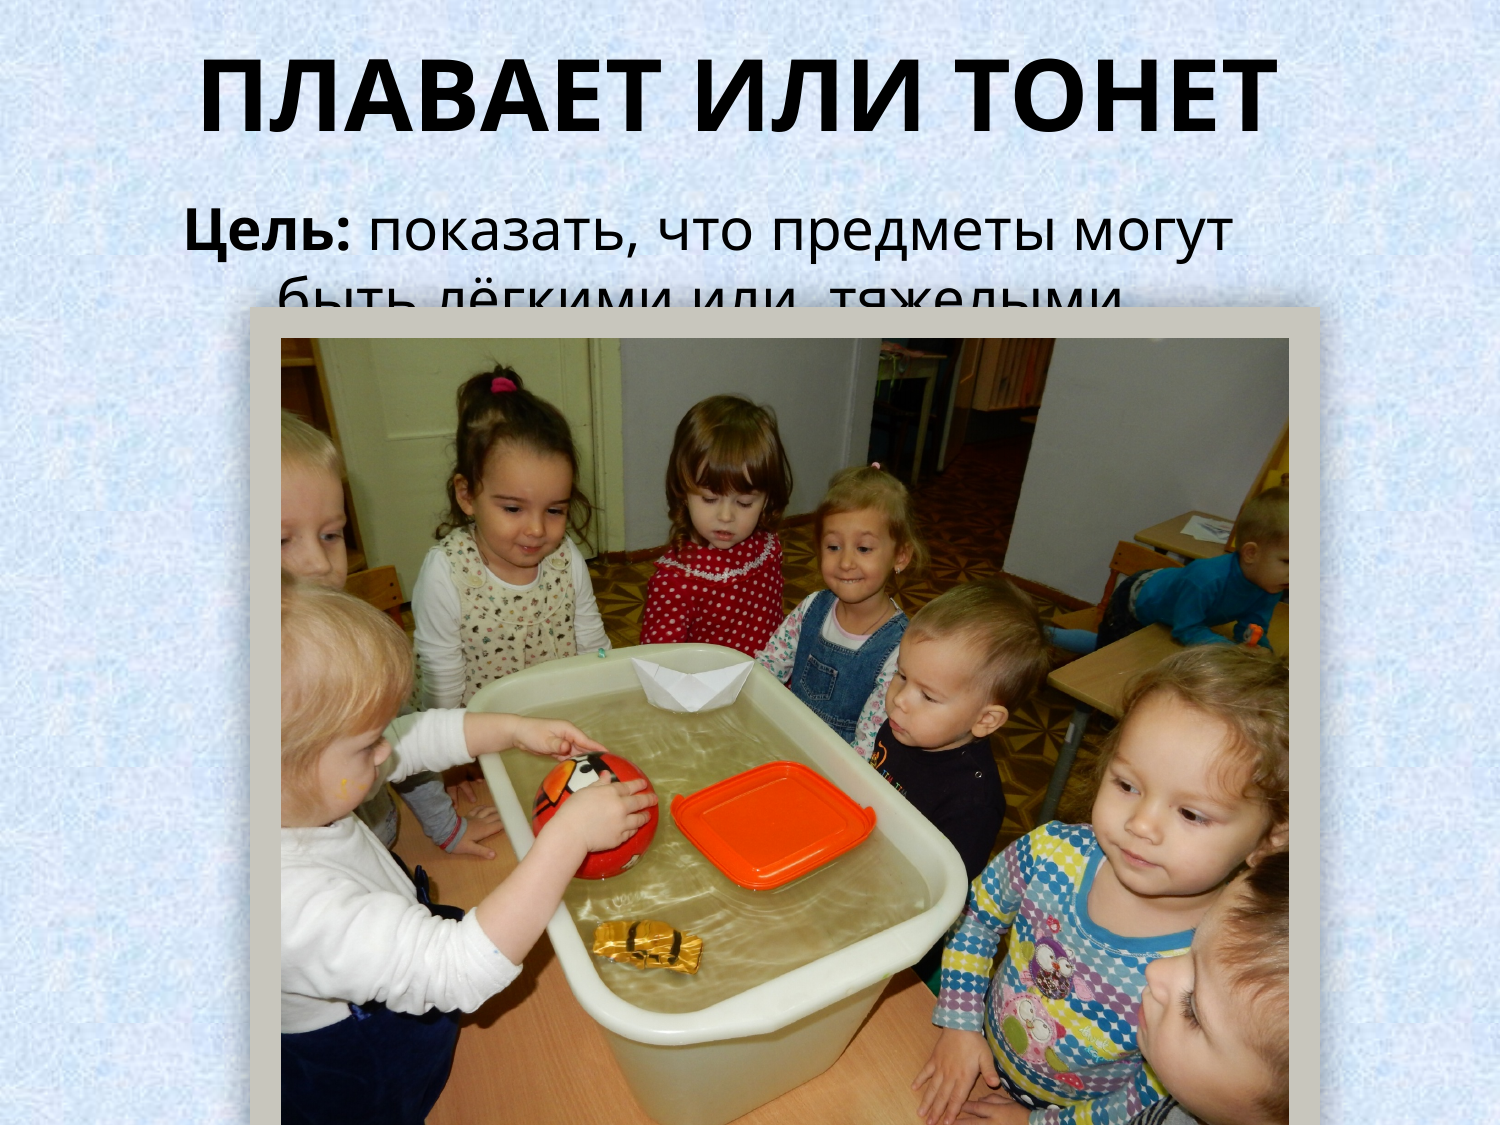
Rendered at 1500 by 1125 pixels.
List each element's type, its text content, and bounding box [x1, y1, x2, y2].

picture [280, 337, 1290, 1125]
title Плавает или тонет [100, 0, 1376, 152]
subtitle Цель: показать, что предметы могут быть лёгкими или тяжелыми. [123, 184, 1294, 472]
picture [0, 0, 1500, 1125]
